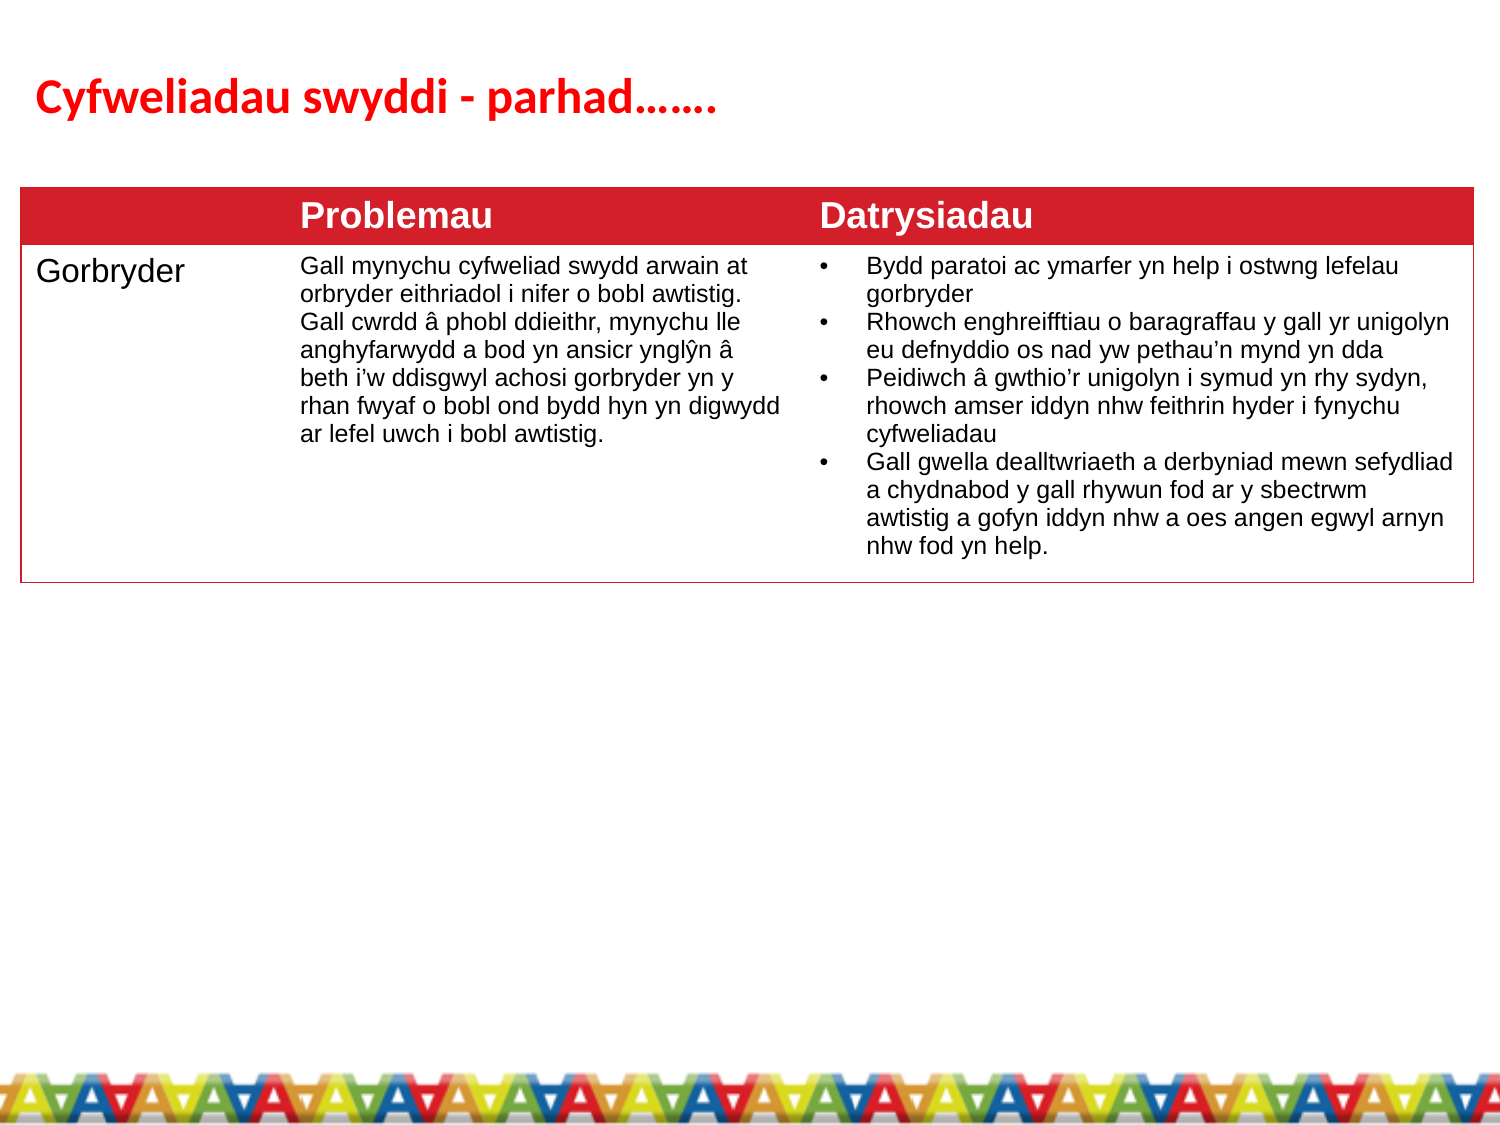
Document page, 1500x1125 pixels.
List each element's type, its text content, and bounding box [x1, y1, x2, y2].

table_header Problemau [285, 188, 805, 244]
title Cyfweliadau swyddi - parhad……. [20, 0, 1427, 187]
picture [0, 1070, 1500, 1125]
table_cell Gorbryder [22, 245, 285, 582]
table_header [22, 188, 285, 244]
table_header Datrysiadau [805, 188, 1473, 244]
table_cell Bydd paratoi ac ymarfer yn help i ostwng lefelau gorbryder Rhowch enghreifftiau o baragraffau y gall yr unigolyn eu defnyddio os nad yw pethau’n mynd yn dda Peidiwch â gwthio’r unigolyn i symud yn rhy sydyn, rhowch amser iddyn nhw feithrin hyder i fynychu cyfweliadau Gall gwella dealltwriaeth a derbyniad mewn sefydliad a chydnabod y gall rhywun fod ar y sbectrwm awtistig a gofyn iddyn nhw a oes angen egwyl arnyn nhw fod yn help. [805, 245, 1473, 582]
table_cell Gall mynychu cyfweliad swydd arwain at orbryder eithriadol i nifer o bobl awtistig. Gall cwrdd â phobl ddieithr, mynychu lle anghyfarwydd a bod yn ansicr ynglŷn â beth i’w ddisgwyl achosi gorbryder yn y rhan fwyaf o bobl ond bydd hyn yn digwydd ar lefel uwch i bobl awtistig. [285, 245, 805, 582]
